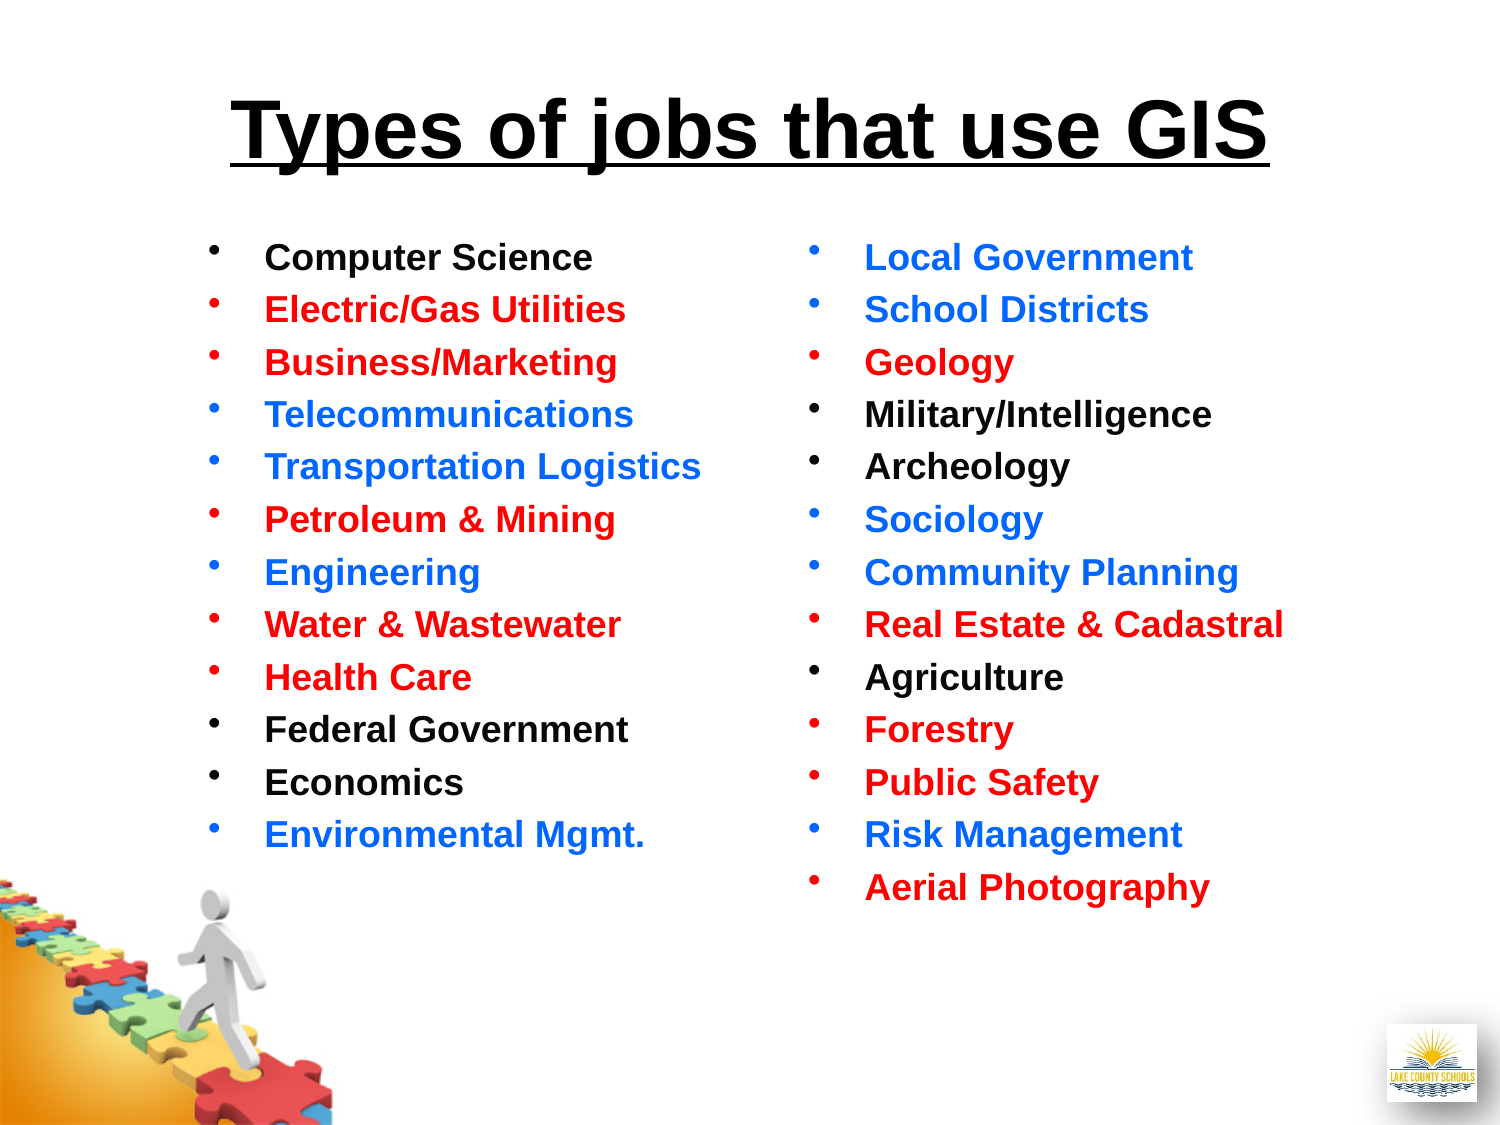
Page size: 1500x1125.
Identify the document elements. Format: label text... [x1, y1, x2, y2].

text_box Local Government School Districts Geology Military/Intelligence Archeology Sociology Community Planning Real Estate & Cadastral Agriculture Forestry Public Safety Risk Management Aerial Photography [793, 224, 1338, 1000]
list Computer Science Electric/Gas Utilities Business/Marketing Telecommunications Transportation Logistics Petroleum & Mining Engineering Water & Wastewater Health Care Federal Government Economics Environmental Mgmt. [193, 224, 738, 900]
picture [0, 0, 1500, 1125]
title Types of jobs that use GIS [24, 50, 1475, 200]
